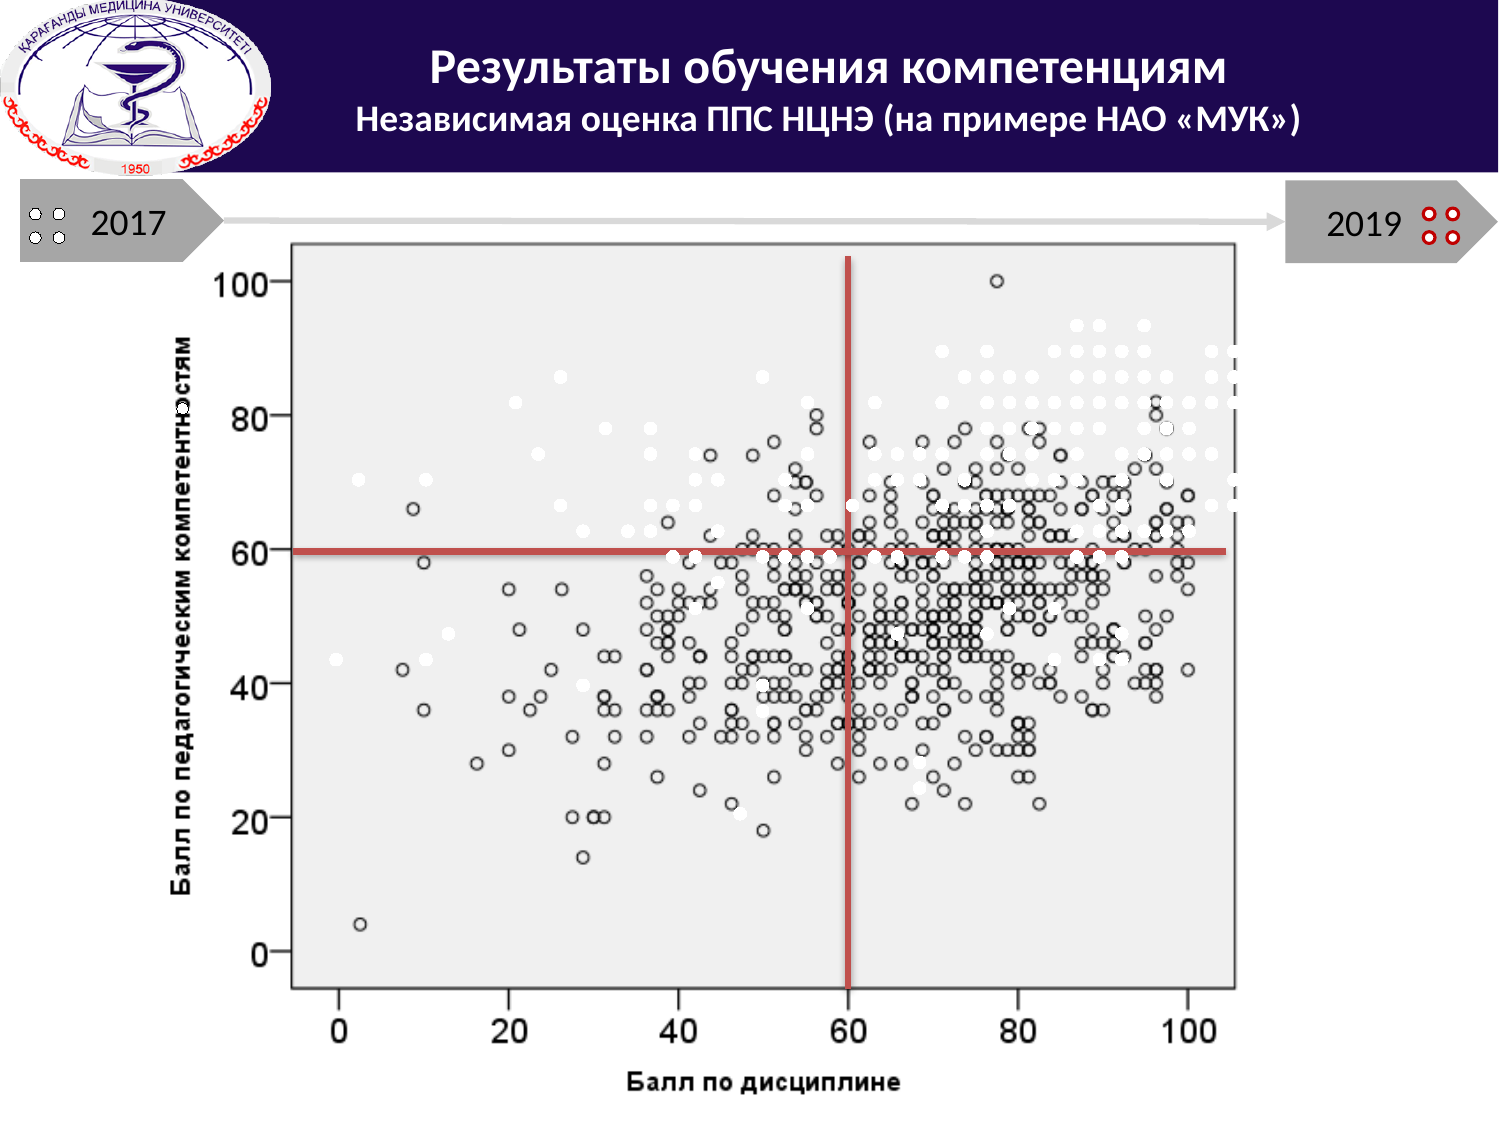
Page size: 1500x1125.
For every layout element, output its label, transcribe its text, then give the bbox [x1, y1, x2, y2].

text_box Результаты обучения компетенциям Независимая оценка ППС НЦНЭ (на примере НАО «МУК») [285, 0, 1500, 174]
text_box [19, 179, 1499, 264]
picture [0, 0, 282, 185]
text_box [0, 232, 1392, 1123]
